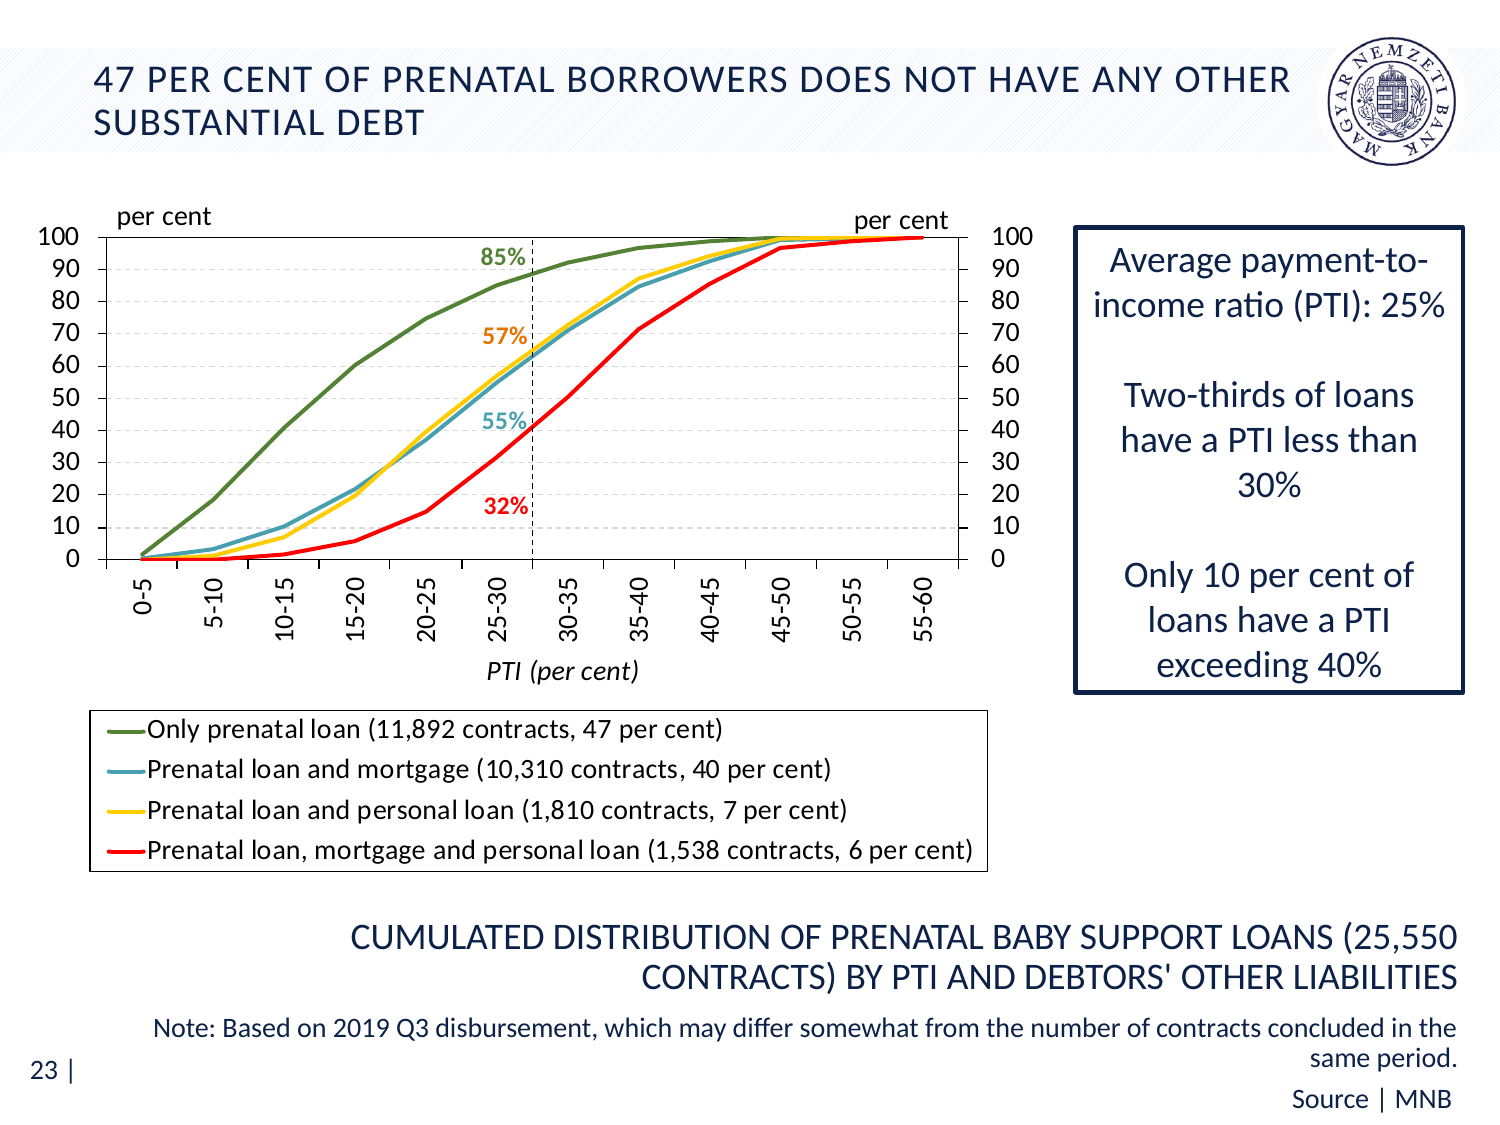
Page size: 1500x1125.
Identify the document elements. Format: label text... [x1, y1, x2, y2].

text_box Cumulated distribution of prenatal baby support loans (25,550 contracts) by PTI and debtors' other liabilities [144, 909, 1474, 1006]
text_box Note: Based on 2019 Q3 disbursement, which may differ somewhat from the number of contracts concluded in the same period. [78, 1013, 1474, 1074]
picture [26, 143, 1037, 910]
picture [1327, 36, 1457, 166]
title 47 per cent of Prenatal Borrowers does not have any other substantial debt [78, 50, 1327, 152]
list Source | MNB [882, 1074, 1474, 1125]
text_box Average payment-to-income ratio (PTI): 25% Two-thirds of loans have a PTI less than 30% Only 10 per cent of loans have a PTI exceeding 40% [1075, 227, 1463, 693]
